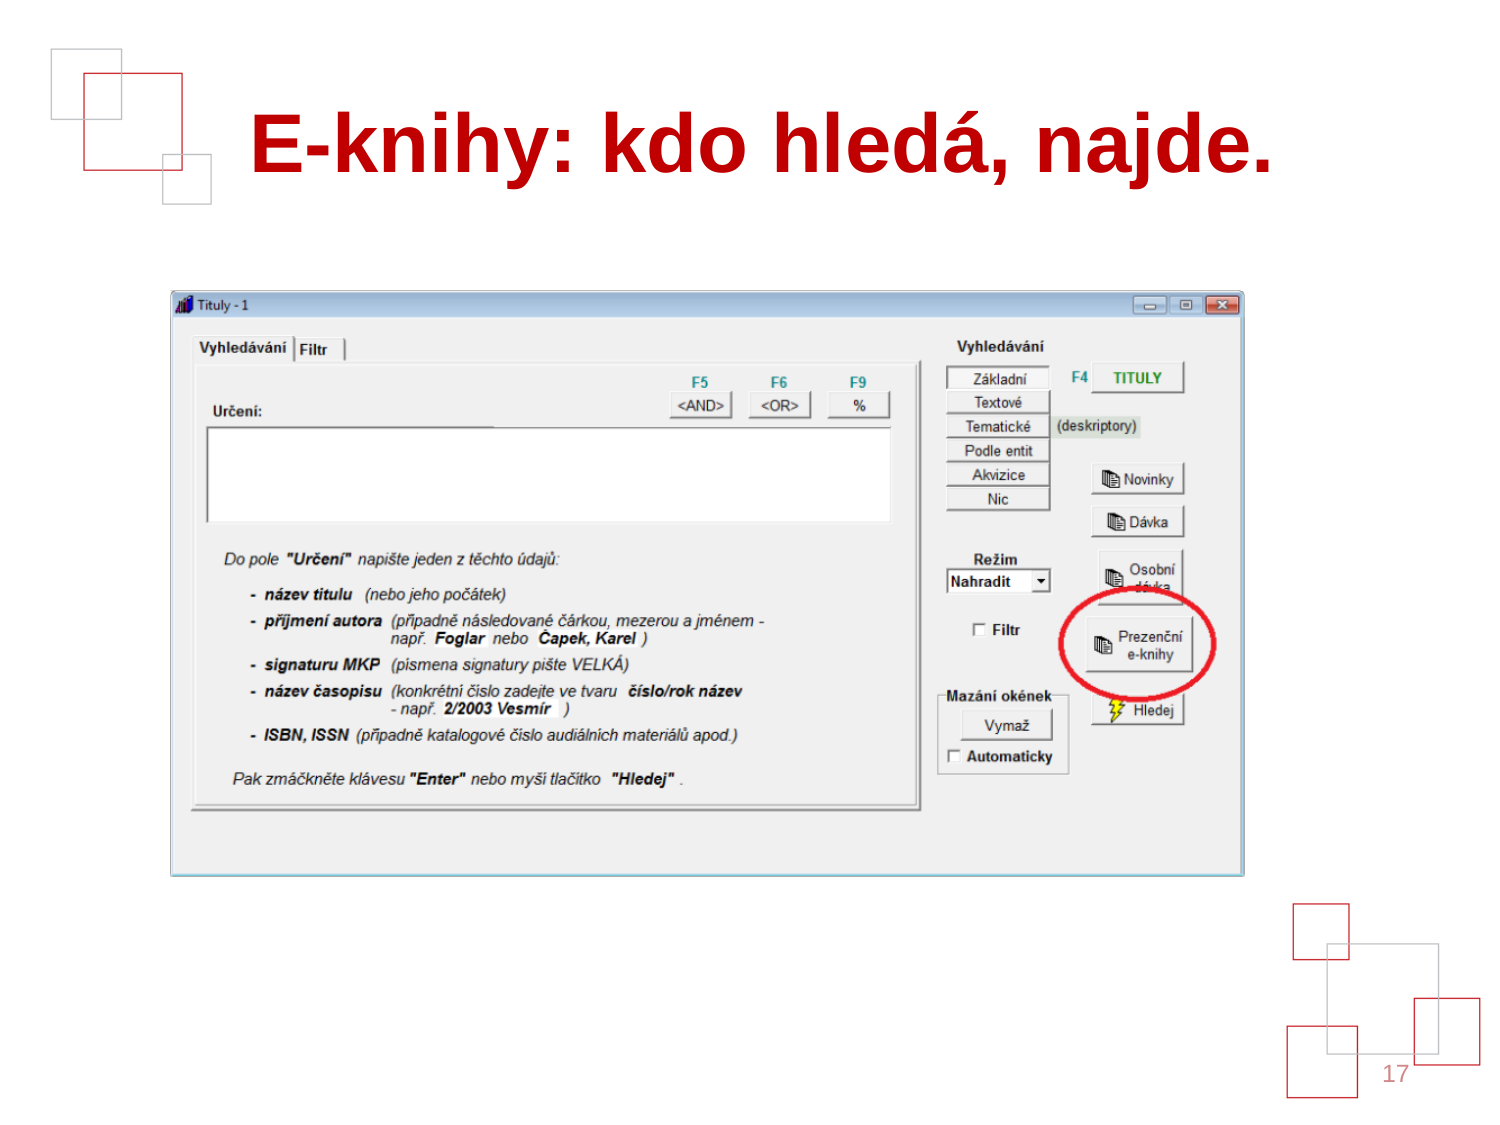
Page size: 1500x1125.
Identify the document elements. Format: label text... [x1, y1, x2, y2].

slide_number 17 [1074, 1042, 1425, 1103]
picture [0, 0, 1500, 1125]
title E-knihy: kdo hledá, najde. [234, 45, 1425, 233]
